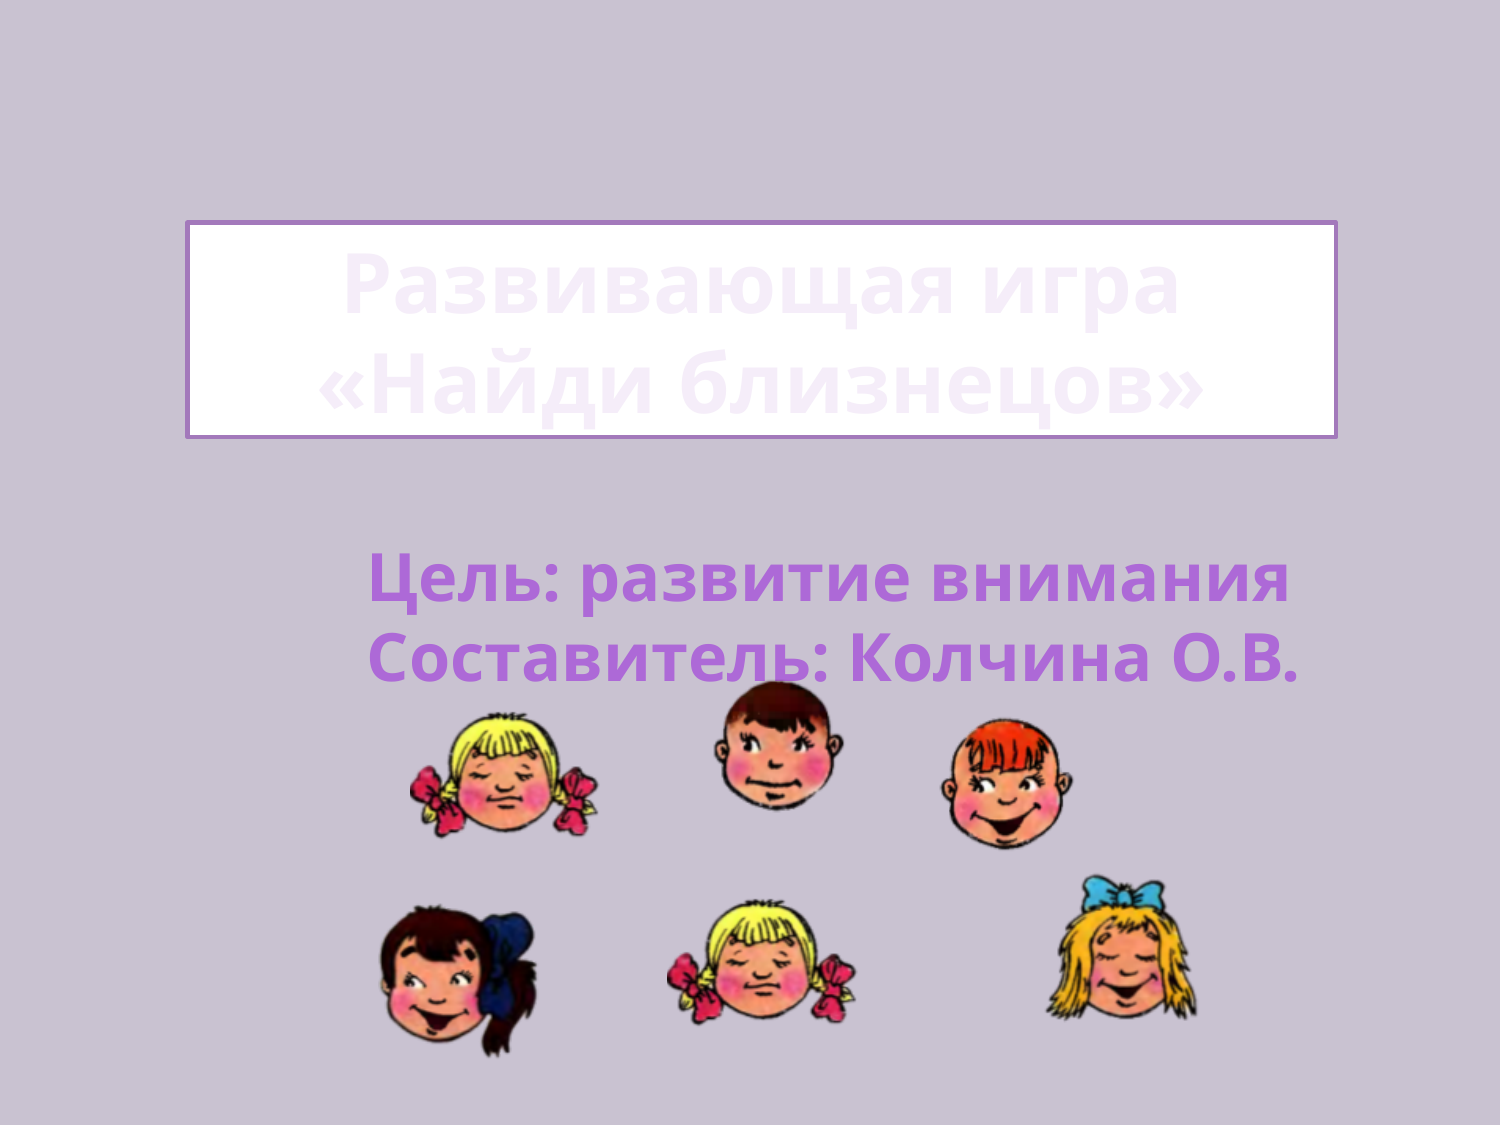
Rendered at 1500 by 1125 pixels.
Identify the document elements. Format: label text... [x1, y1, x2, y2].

picture [362, 890, 540, 1067]
picture [409, 702, 614, 856]
picture [937, 667, 1211, 1032]
text_box Цель: развитие внимания Составитель: Колчина О.В. [352, 527, 1317, 702]
text_box Развивающая игра «Найди близнецов» [185, 220, 1338, 439]
picture [667, 890, 872, 1044]
picture [702, 644, 850, 844]
